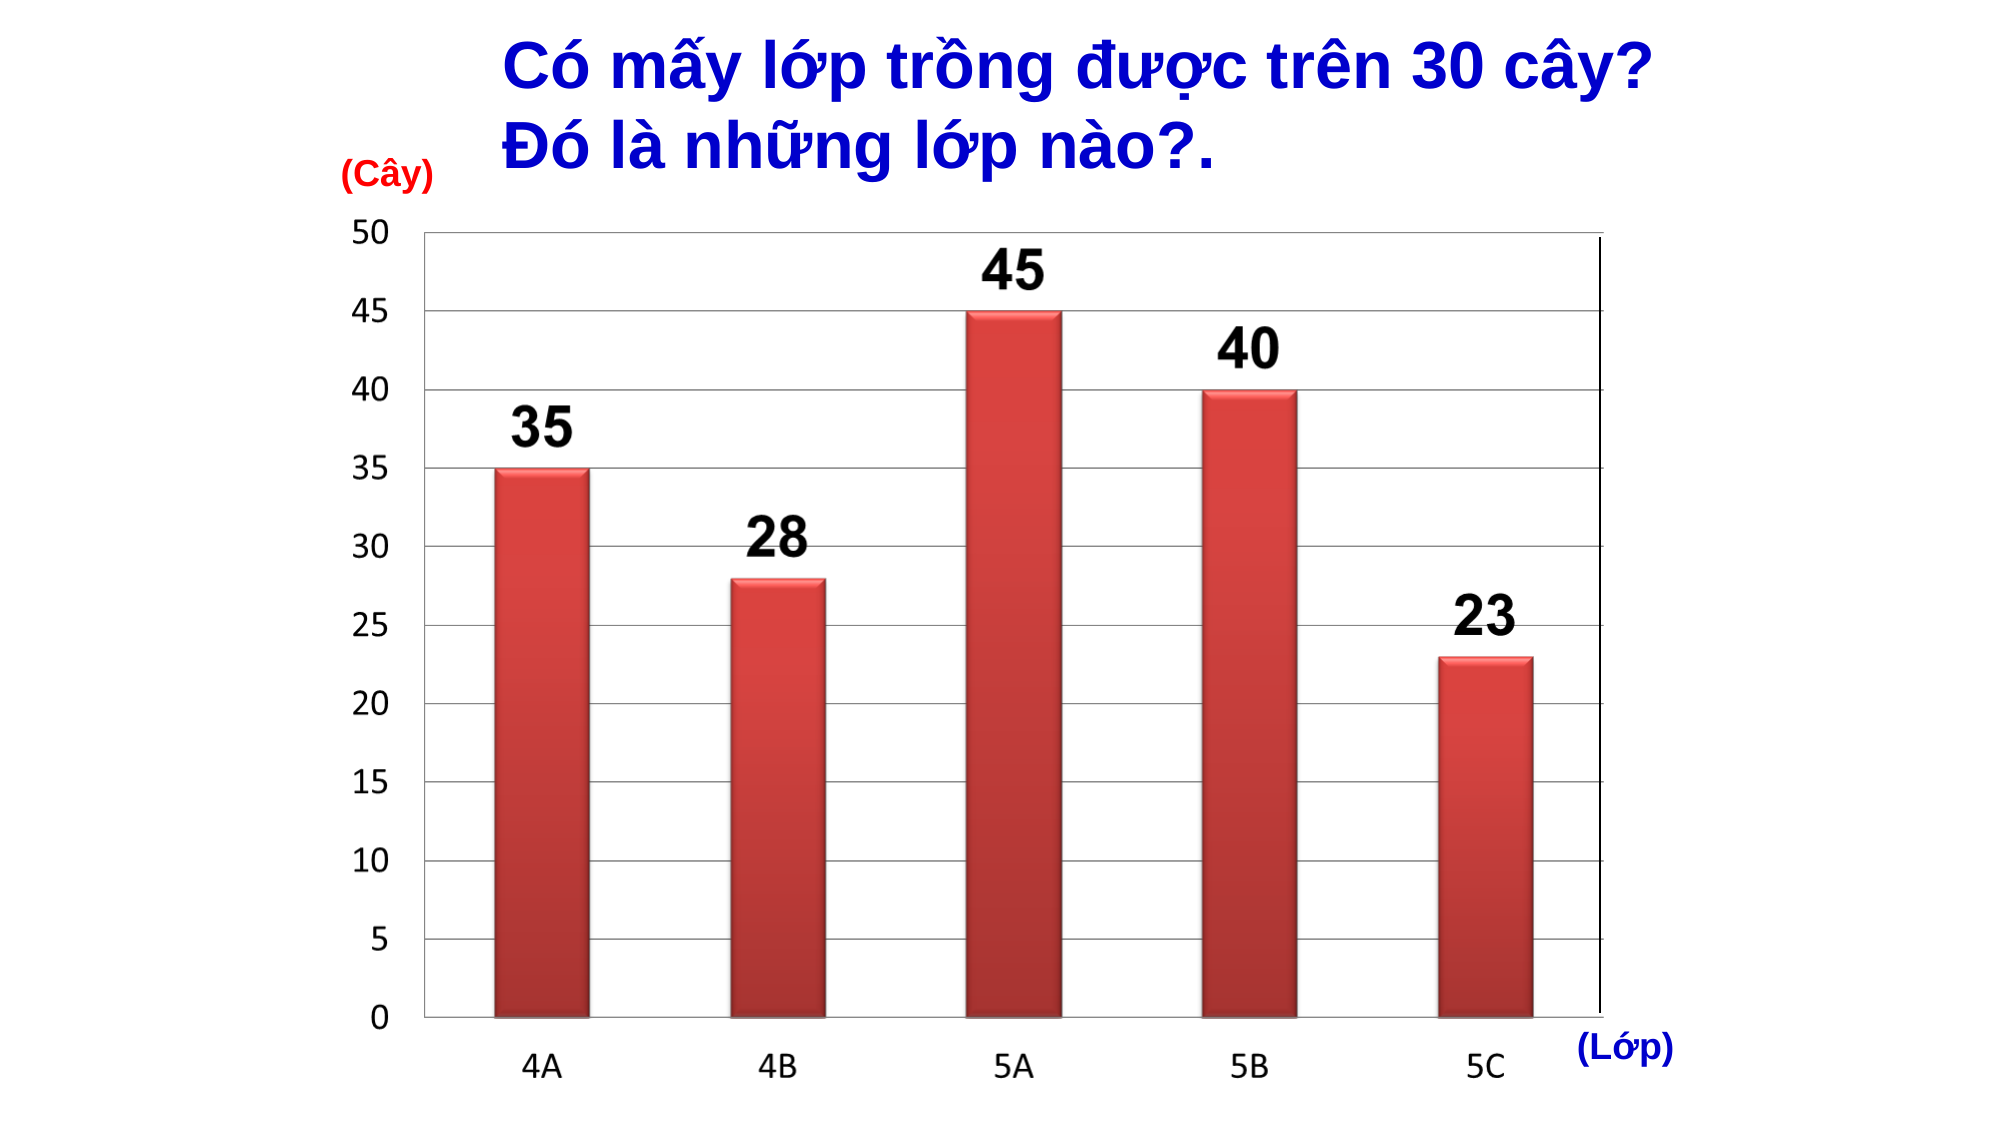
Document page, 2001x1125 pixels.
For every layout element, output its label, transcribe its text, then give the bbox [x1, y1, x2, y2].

text_box (Cây) [325, 141, 460, 193]
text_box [328, 191, 1634, 1109]
text_box Có mấy lớp trồng được trên 30 cây? Đó là những lớp nào?. [487, 14, 1721, 190]
text_box (Lớp) [1638, 1014, 1700, 1075]
